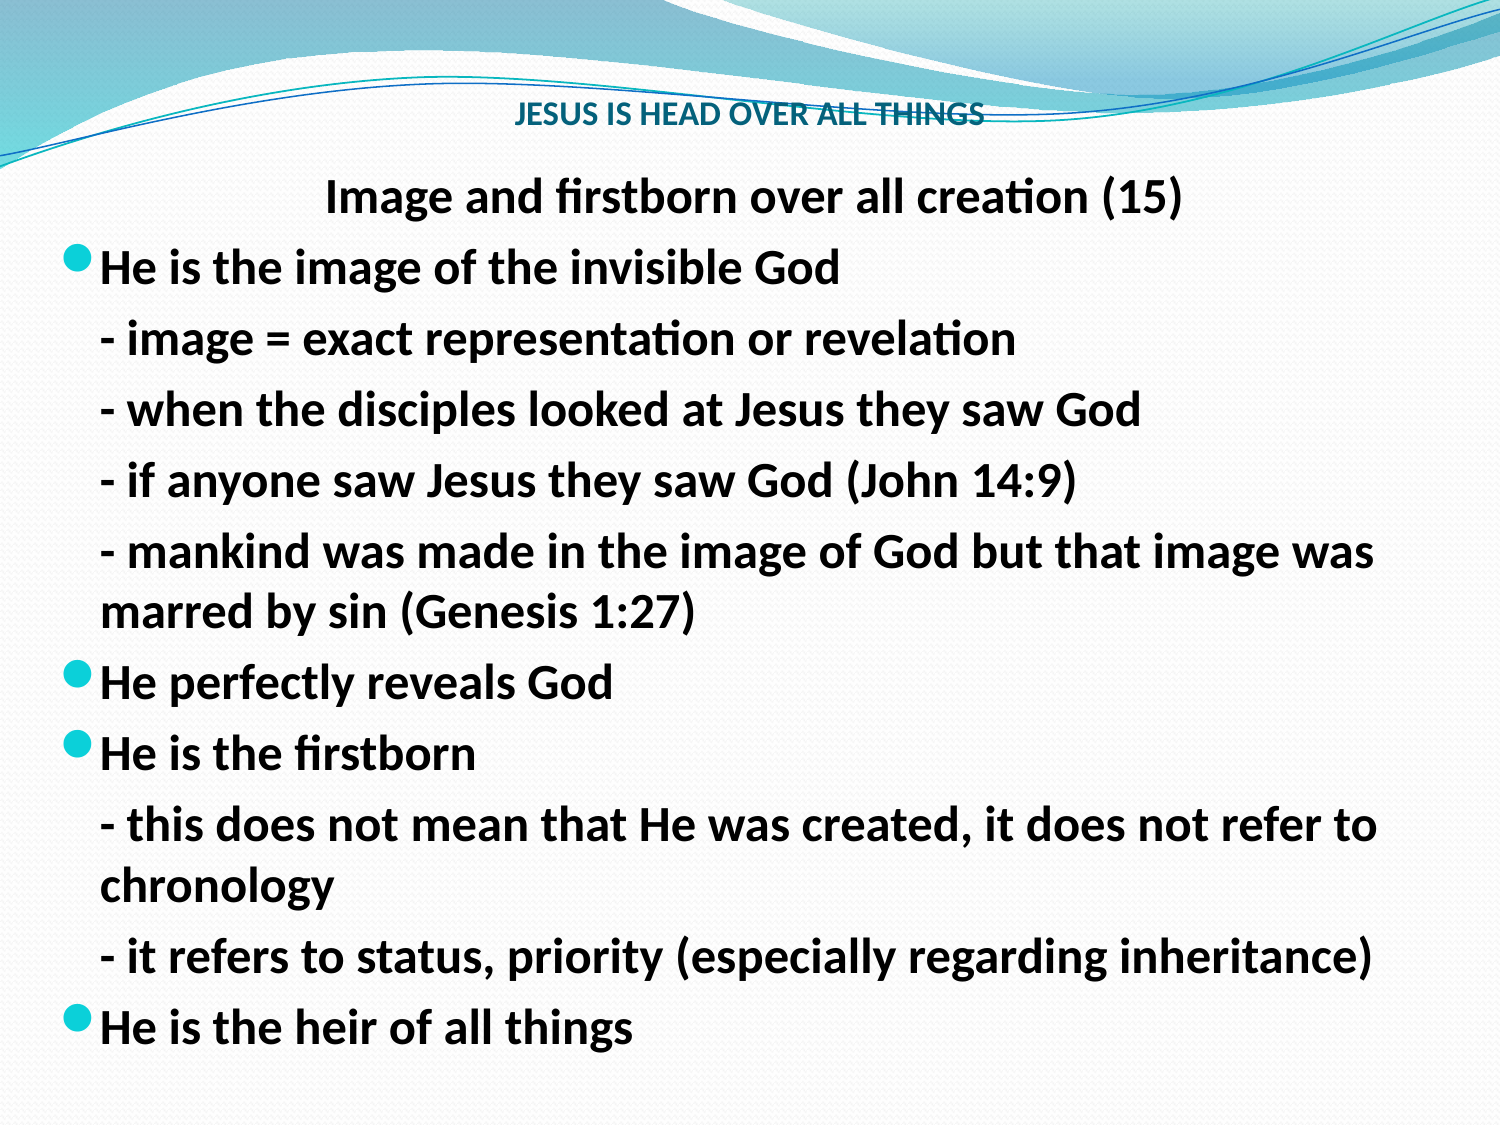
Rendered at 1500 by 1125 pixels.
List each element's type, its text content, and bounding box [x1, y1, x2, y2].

list Image and firstborn over all creation (15) He is the image of the invisible God - image = exact representation or revelation - when the disciples looked at Jesus they saw God - if anyone saw Jesus they saw God (John 14:9) - mankind was made in the image of God but that image was marred by sin (Genesis 1:27) He perfectly reveals God He is the firstborn - this does not mean that He was created, it does not refer to chronology - it refers to status, priority (especially regarding inheritance) He is the heir of all things [44, 155, 1465, 1076]
title JESUS IS HEAD OVER ALL THINGS [75, 40, 1425, 133]
